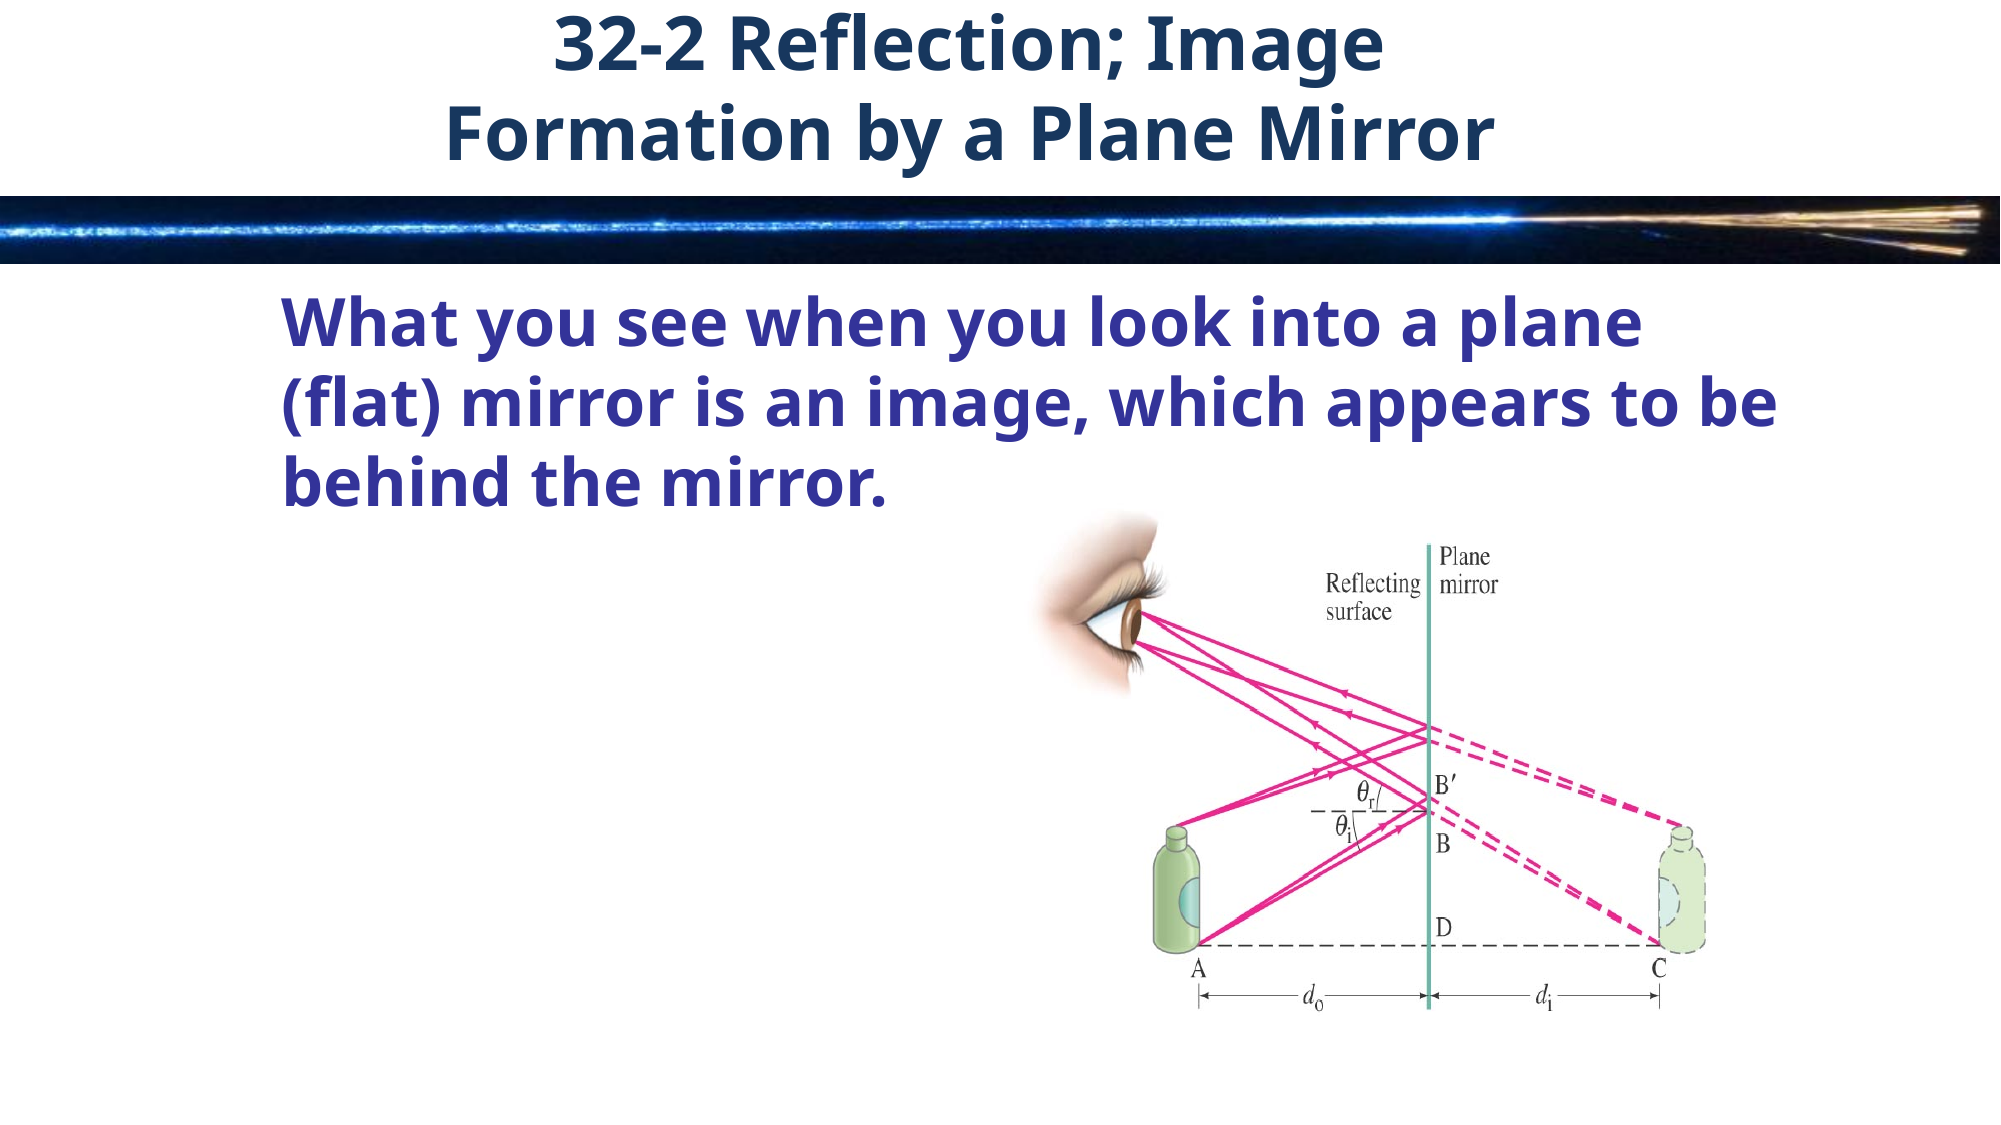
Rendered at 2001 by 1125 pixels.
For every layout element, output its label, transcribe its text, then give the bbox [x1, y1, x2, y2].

text_box What you see when you look into a plane (flat) mirror is an image, which appears to be behind the mirror. [266, 272, 1833, 528]
title 32-2 Reflection; Image Formation by a Plane Mirror [421, 15, 1519, 157]
picture [1024, 503, 1711, 1017]
picture [0, 196, 2000, 264]
